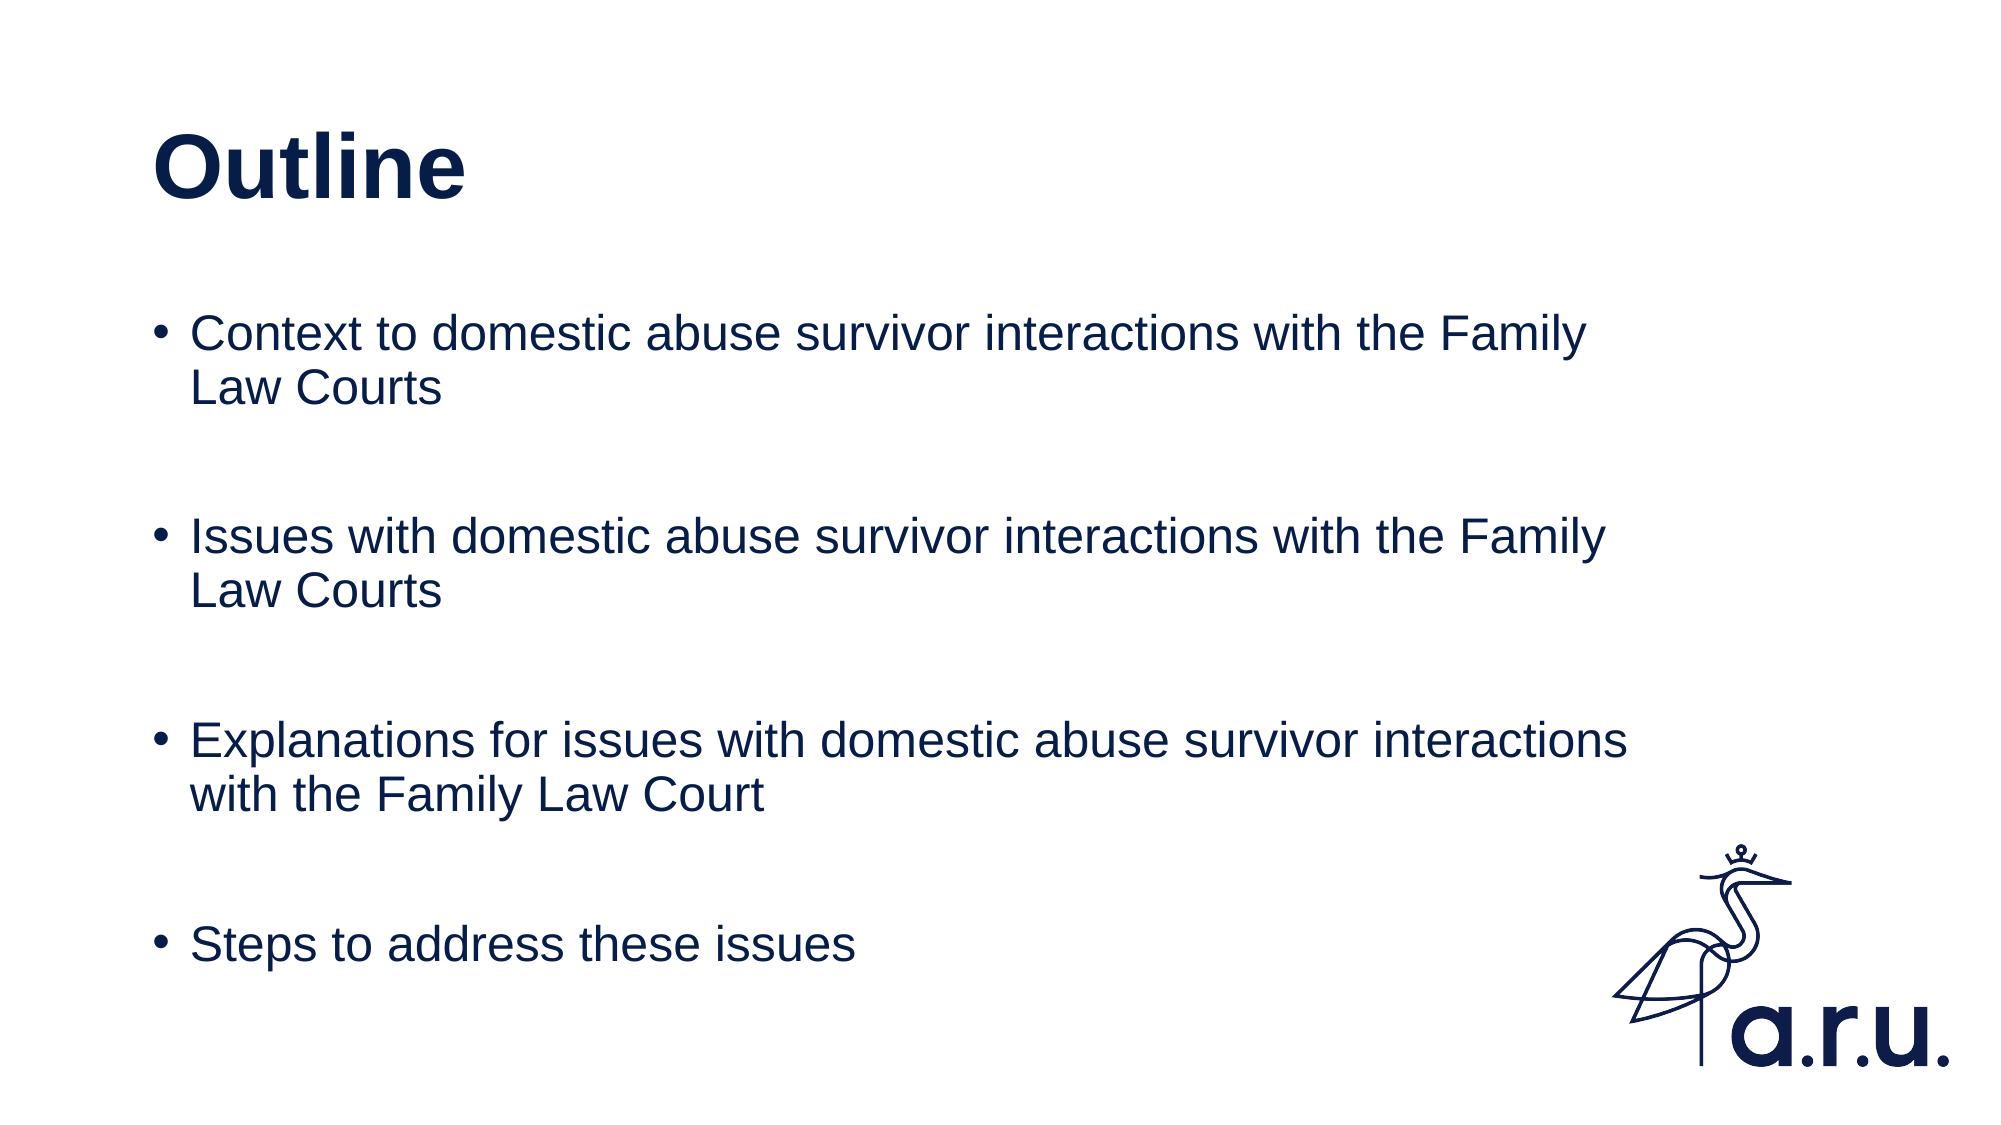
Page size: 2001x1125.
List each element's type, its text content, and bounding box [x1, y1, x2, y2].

picture [1681, 844, 1949, 1067]
list Context to domestic abuse survivor interactions with the Family Law Courts Issues with domestic abuse survivor interactions with the Family Law Courts Explanations for issues with domestic abuse survivor interactions with the Family Law Court Steps to address these issues [137, 299, 1681, 1075]
title Outline [137, 59, 1863, 278]
